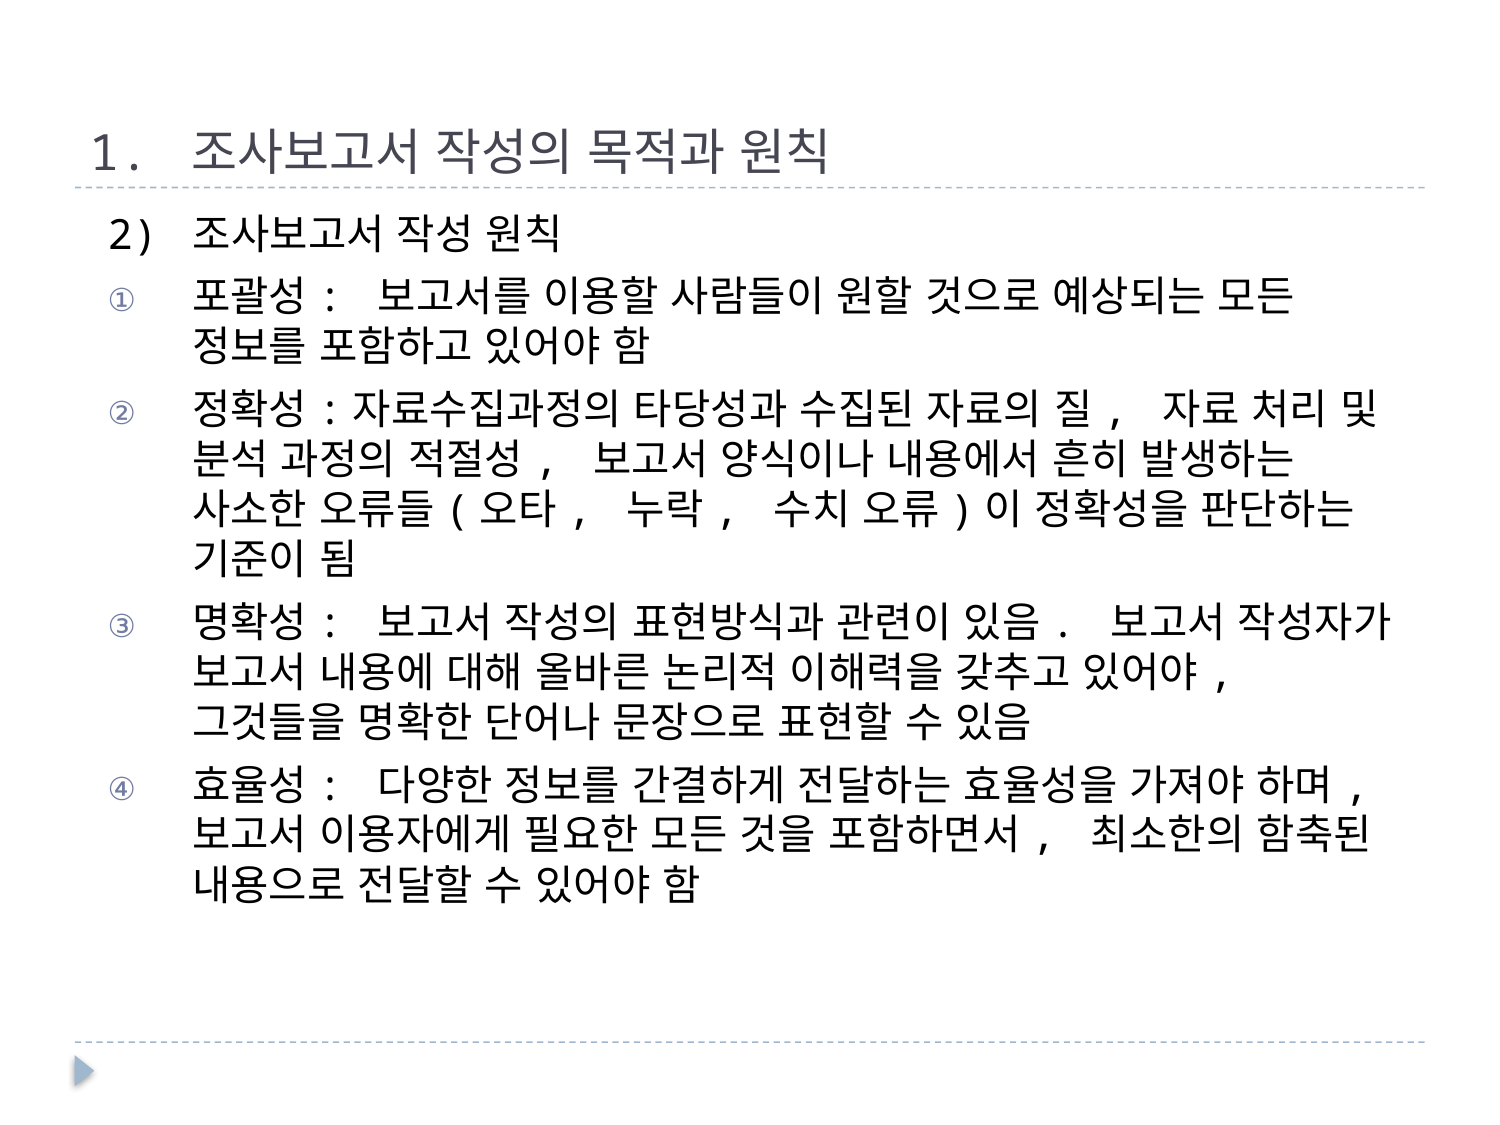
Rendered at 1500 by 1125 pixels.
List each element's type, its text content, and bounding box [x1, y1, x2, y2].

title 1. 조사보고서 작성의 목적과 원칙 [75, 24, 1425, 188]
list 2) 조사보고서 작성 원칙 포괄성: 보고서를 이용할 사람들이 원할 것으로 예상되는 모든 정보를 포함하고 있어야 함 정확성:자료수집과정의 타당성과 수집된 자료의 질, 자료 처리 및 분석 과정의 적절성, 보고서 양식이나 내용에서 흔히 발생하는 사소한 오류들(오타, 누락, 수치 오류)이 정확성을 판단하는 기준이 됨 명확성: 보고서 작성의 표현방식과 관련이 있음. 보고서 작성자가 보고서 내용에 대해 올바른 논리적 이해력을 갖추고 있어야, 그것들을 명확한 단어나 문장으로 표현할 수 있음 효율성: 다양한 정보를 간결하게 전달하는 효율성을 가져야 하며, 보고서 이용자에게 필요한 모든 것을 포함하면서, 최소한의 함축된 내용으로 전달할 수 있어야 함 [75, 200, 1425, 1010]
